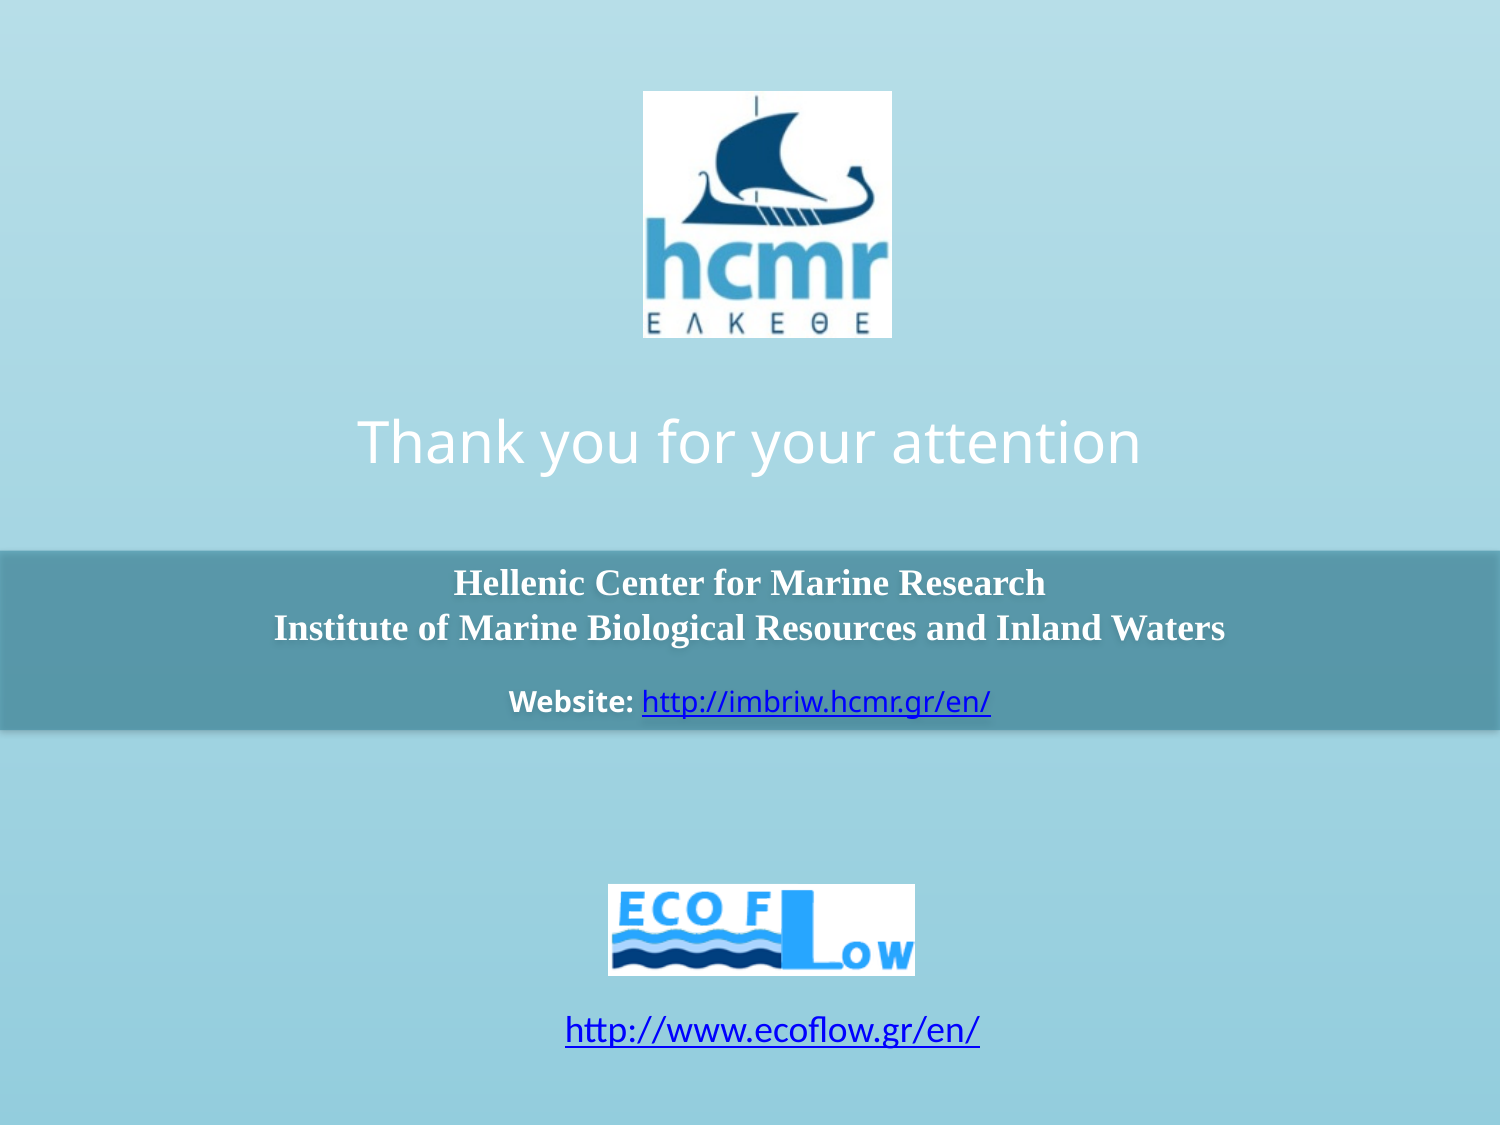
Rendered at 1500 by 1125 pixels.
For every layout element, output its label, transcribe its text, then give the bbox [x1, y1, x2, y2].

text_box http://www.ecoflow.gr/en/ [550, 997, 995, 1058]
picture [643, 91, 892, 338]
picture [608, 883, 916, 977]
text_box Thank you for your attention [0, 397, 1500, 483]
text_box Hellenic Center for Marine Research Institute of Marine Biological Resources and Inland Waters Website: http://imbriw.hcmr.gr/en/ [0, 550, 1500, 731]
